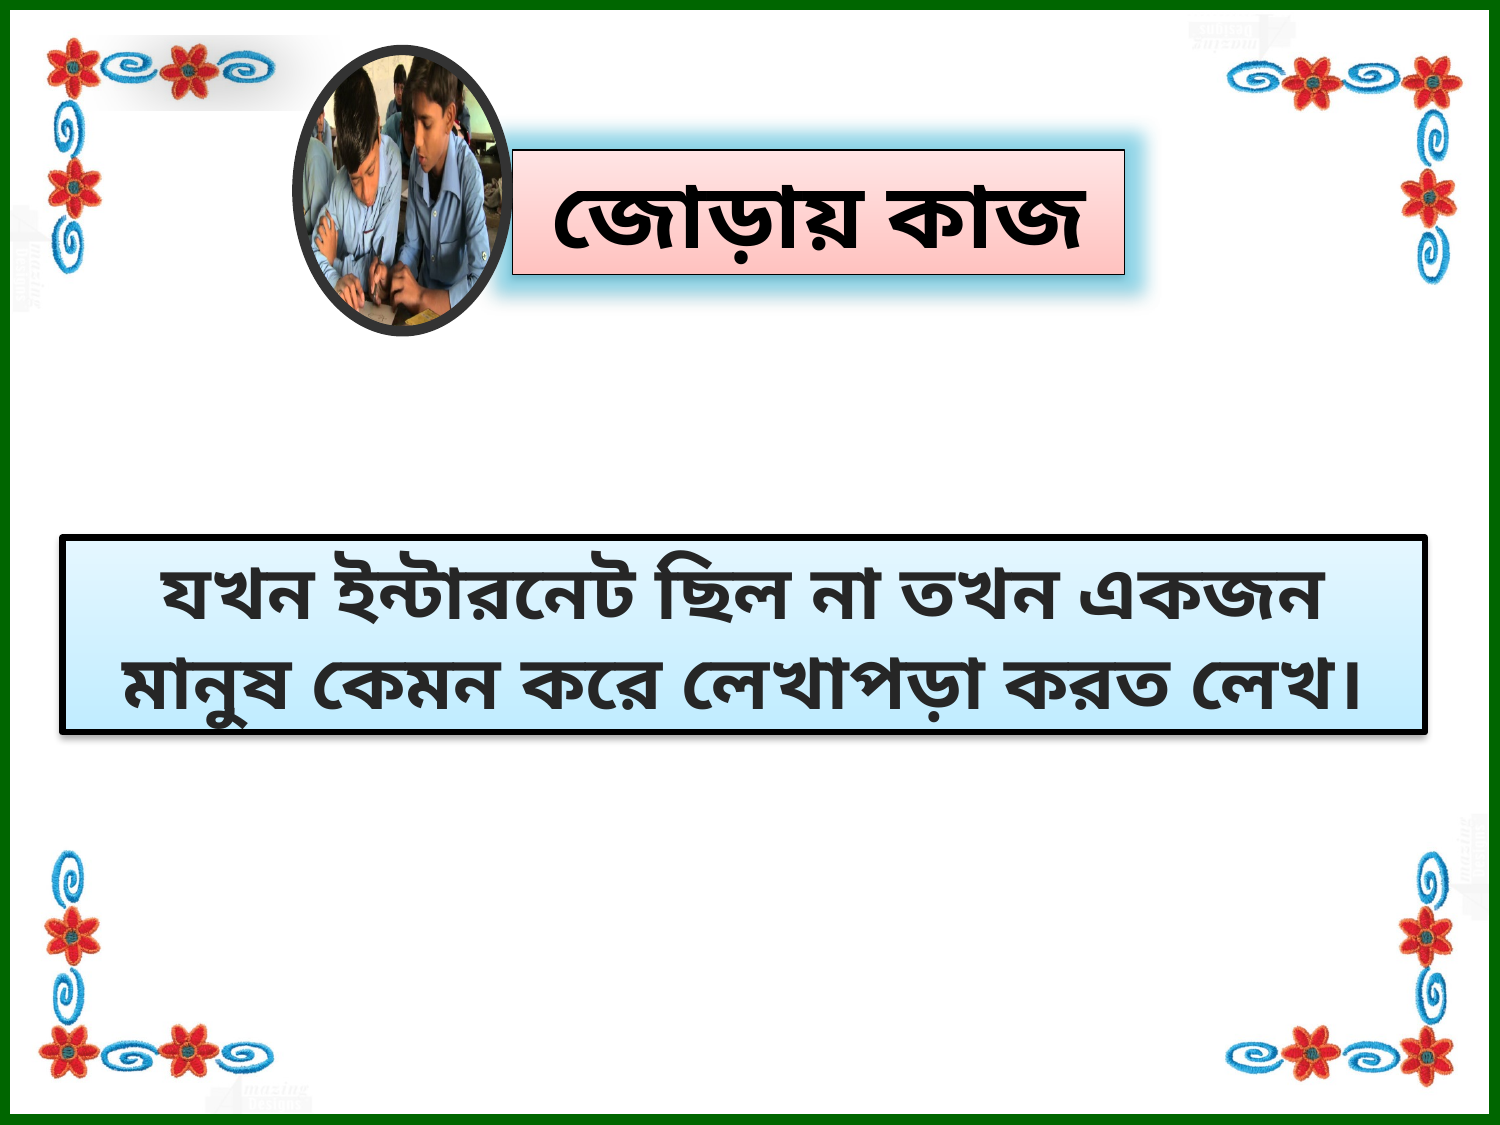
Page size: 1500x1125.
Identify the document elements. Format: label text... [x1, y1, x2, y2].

picture [1184, 10, 1489, 325]
text_box জোড়ায় কাজ [513, 149, 1125, 275]
picture [10, 809, 316, 1114]
text_box যখন ইন্টারনেট ছিল না তখন একজন মানুষ কেমন করে লেখাপড়া করত লেখ। [62, 537, 1426, 733]
picture [10, 10, 508, 332]
picture [1184, 809, 1489, 1114]
